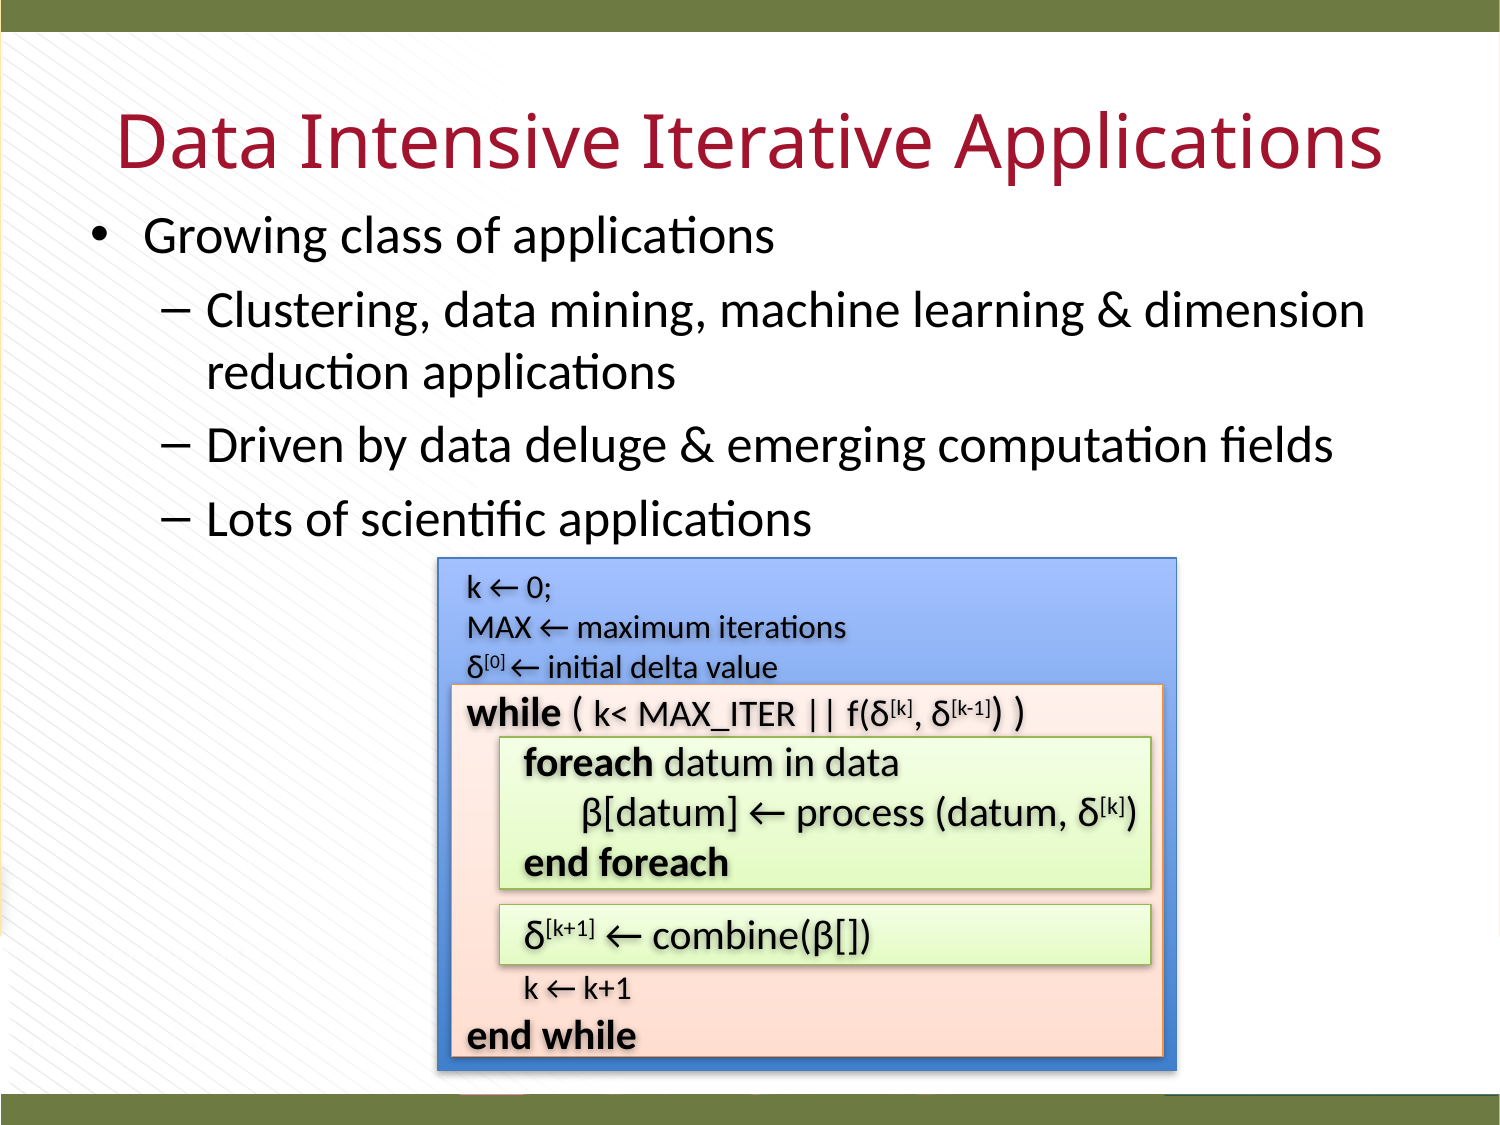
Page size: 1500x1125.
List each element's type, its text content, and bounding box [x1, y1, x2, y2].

picture [0, 0, 1500, 1125]
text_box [438, 557, 1203, 1071]
title Data Intensive Iterative Applications [75, 45, 1425, 192]
list Growing class of applications Clustering, data mining, machine learning & dimension reduction applications Driven by data deluge & emerging computation fields Lots of scientific applications [75, 192, 1452, 556]
